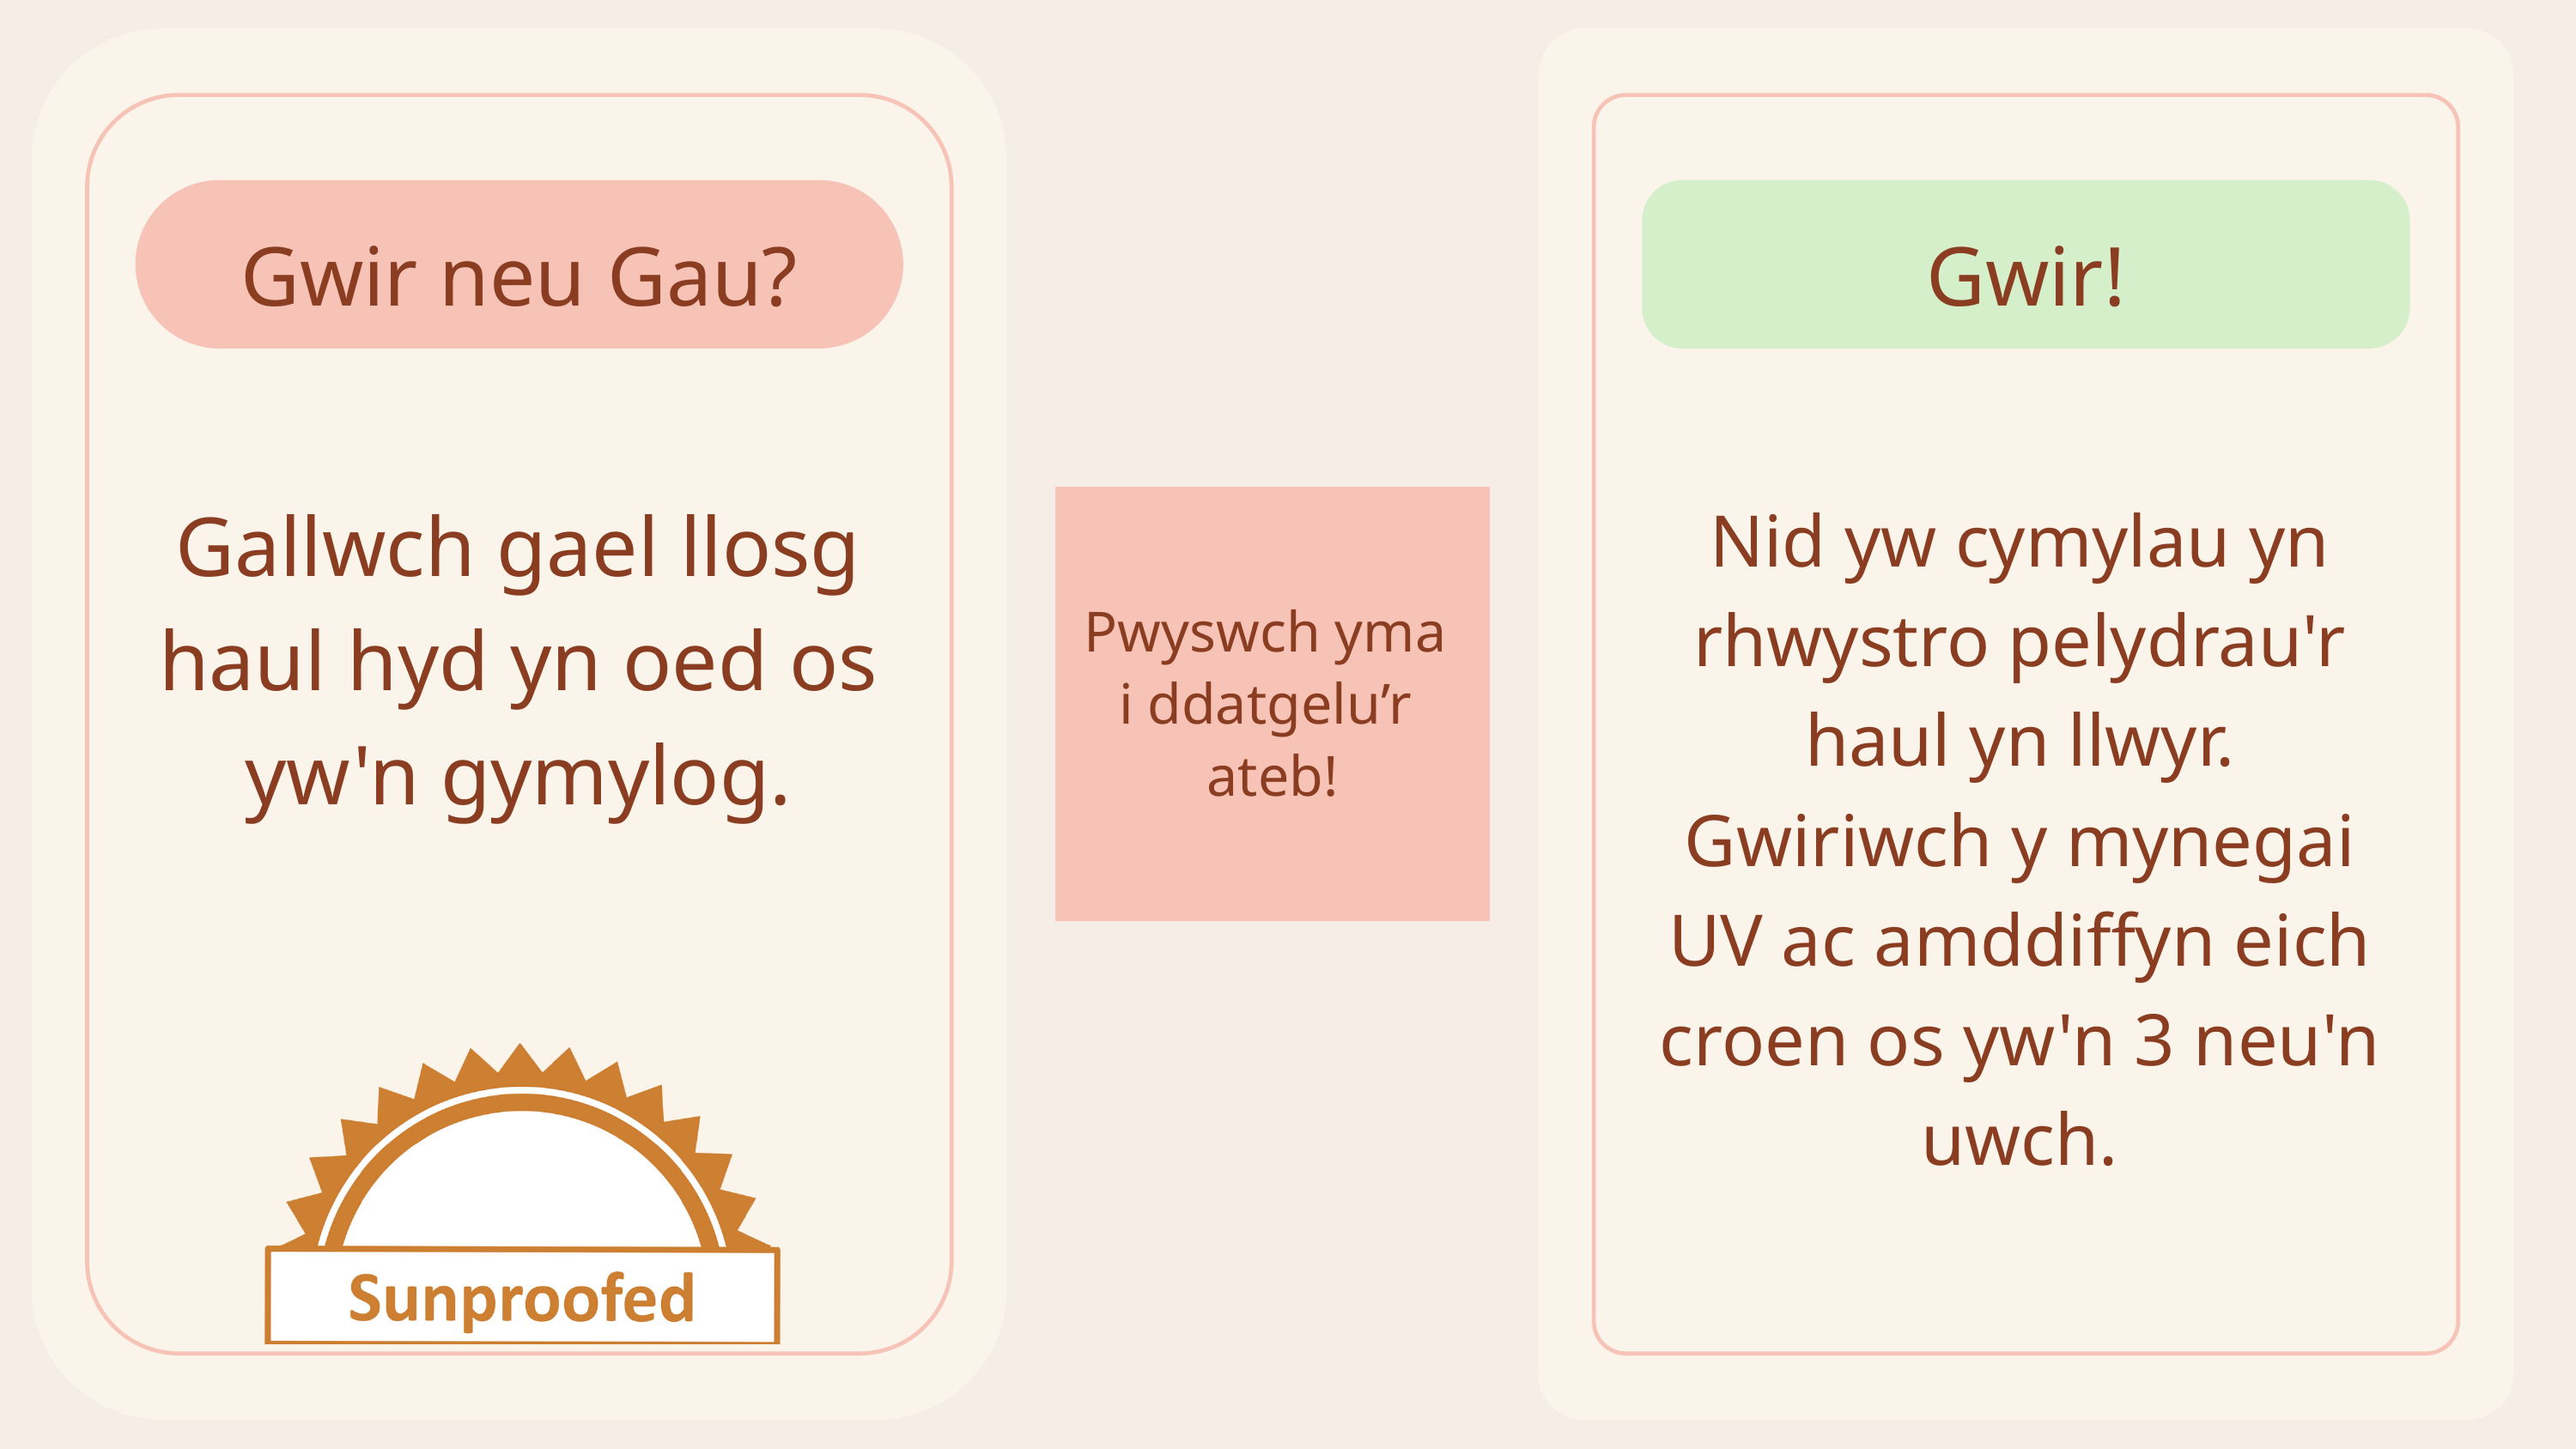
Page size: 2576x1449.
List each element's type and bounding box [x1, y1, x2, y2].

text_box [1054, 486, 1491, 922]
text_box [1538, 27, 2514, 1421]
text_box [31, 27, 1007, 1421]
